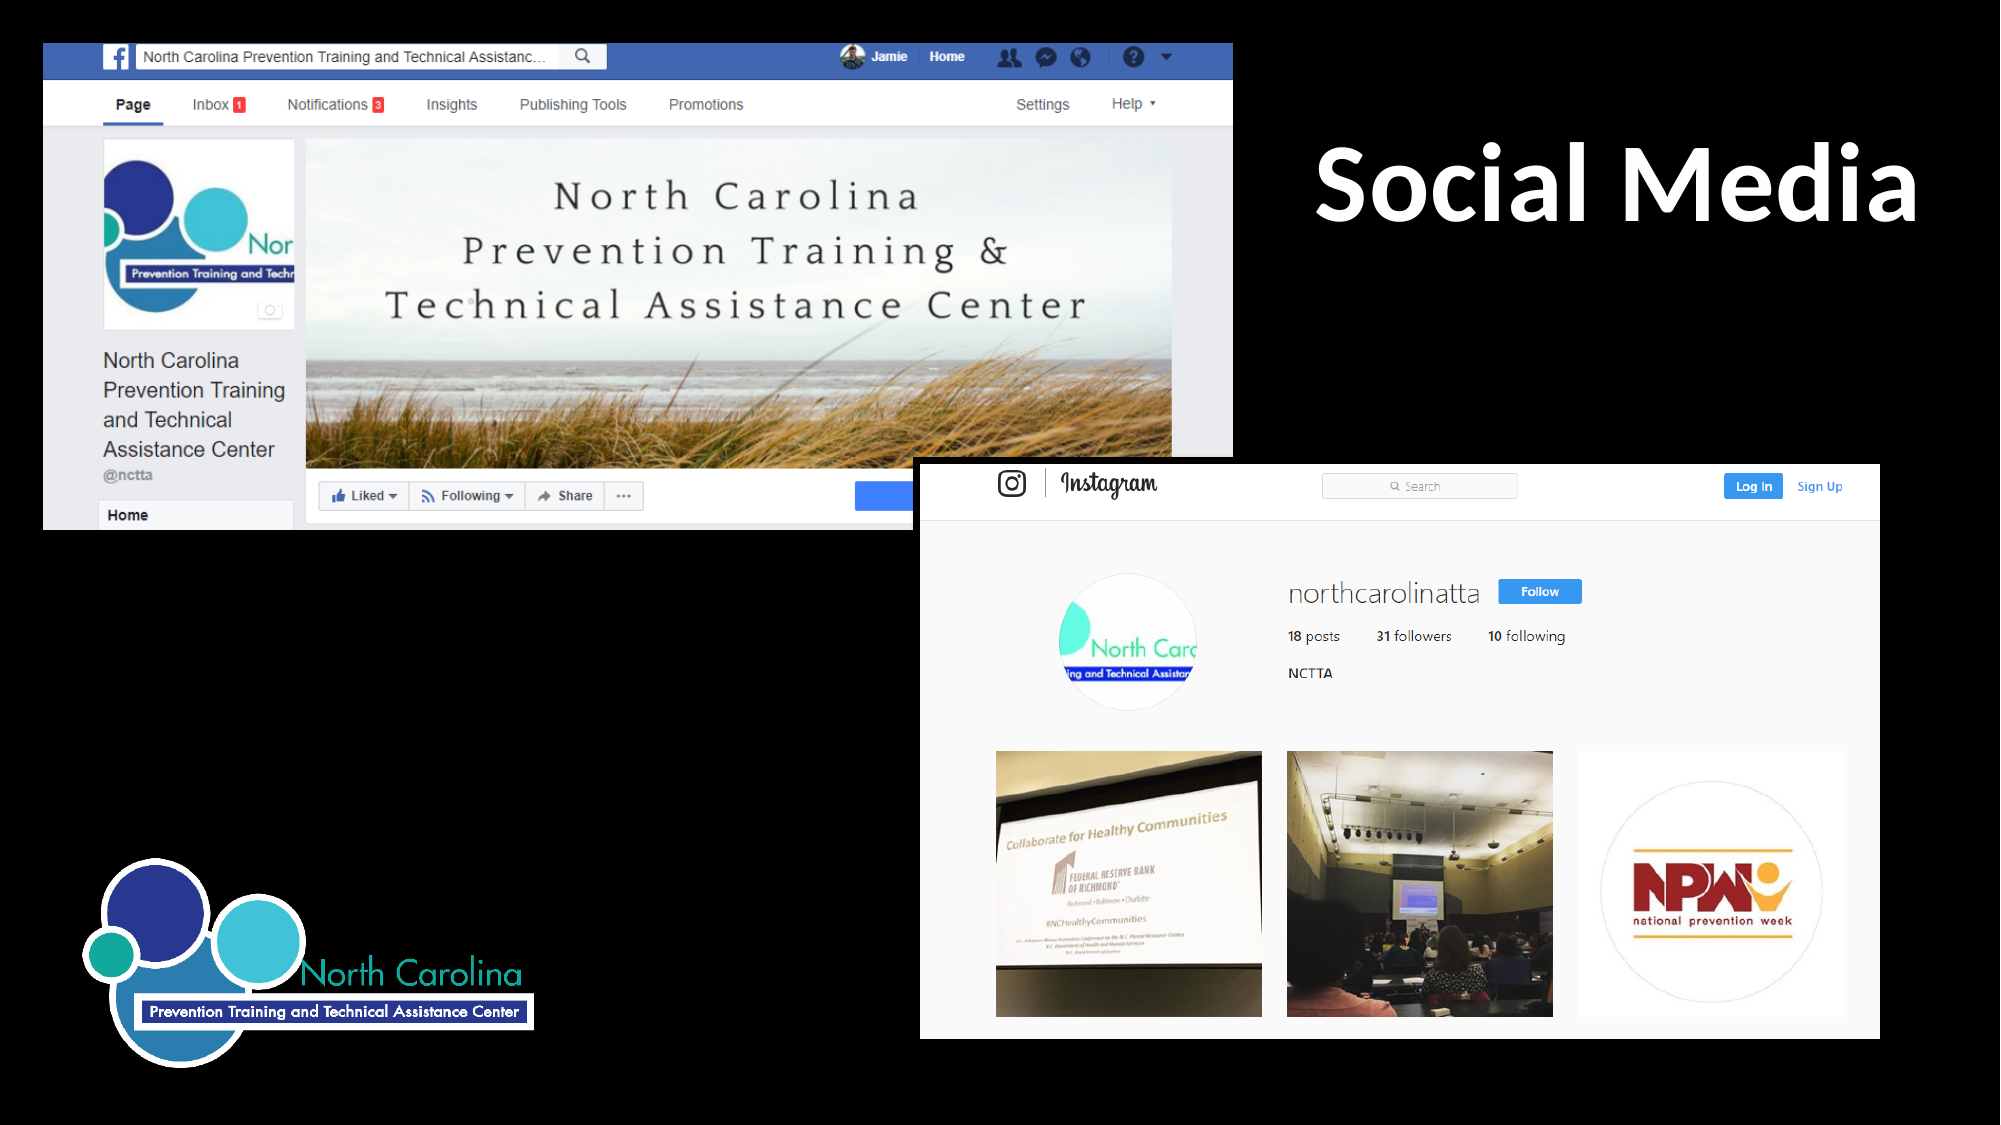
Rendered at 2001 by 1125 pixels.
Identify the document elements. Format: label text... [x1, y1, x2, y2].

picture [43, 42, 1881, 1039]
text_box Social Media [1299, 101, 1938, 252]
picture [82, 858, 534, 1068]
